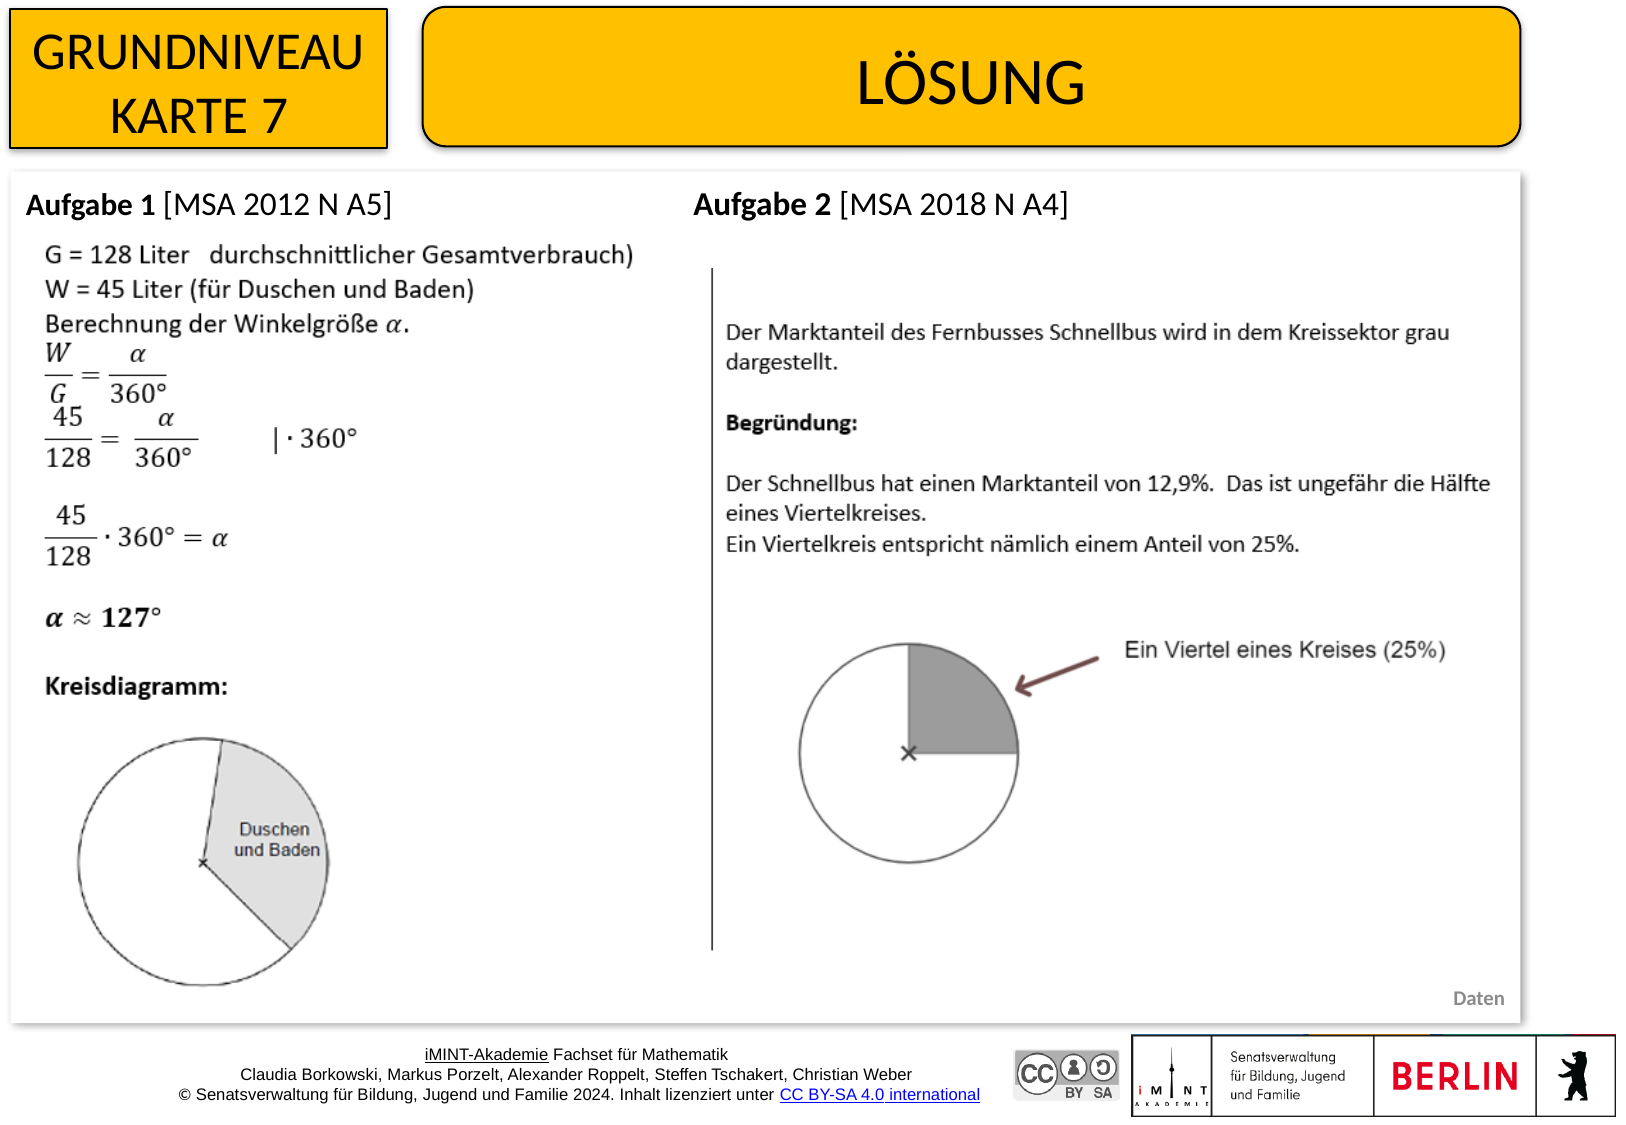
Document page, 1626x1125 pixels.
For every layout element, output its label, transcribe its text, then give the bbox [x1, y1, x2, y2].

picture [1131, 1034, 1616, 1117]
list Grundniveau Karte 7 [9, 8, 388, 149]
list Aufgabe 1 [MSA 2012 N A5] Aufgabe 2 [MSA 2018 N A4] [10, 170, 1521, 1024]
picture [32, 243, 636, 1006]
picture [705, 268, 1508, 952]
picture [1013, 1048, 1120, 1101]
footer Daten [1438, 977, 1625, 1020]
